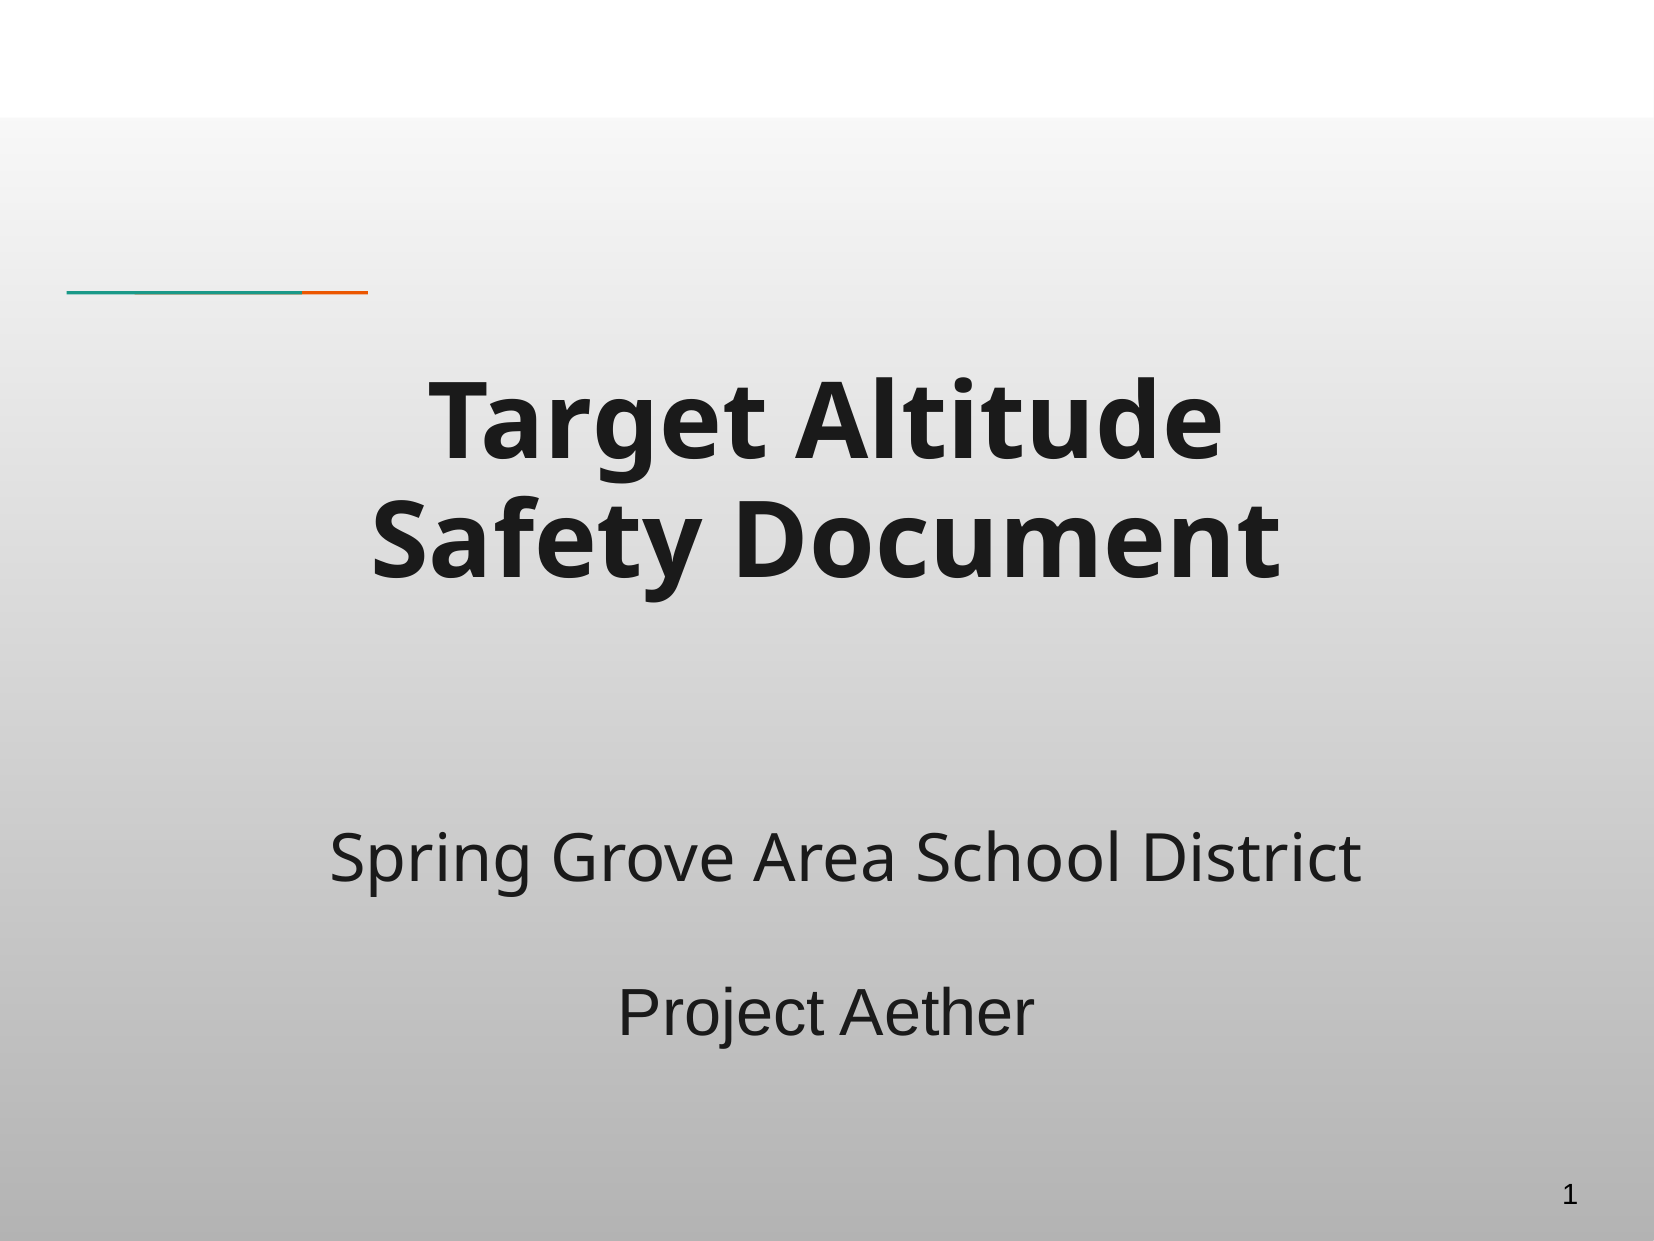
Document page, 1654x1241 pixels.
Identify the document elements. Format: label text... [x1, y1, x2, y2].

subtitle Spring Grove Area School District Project Aether [82, 814, 1571, 1045]
slide_number 1 [1543, 1145, 1643, 1241]
title Target Altitude Safety Document [82, 324, 1571, 636]
